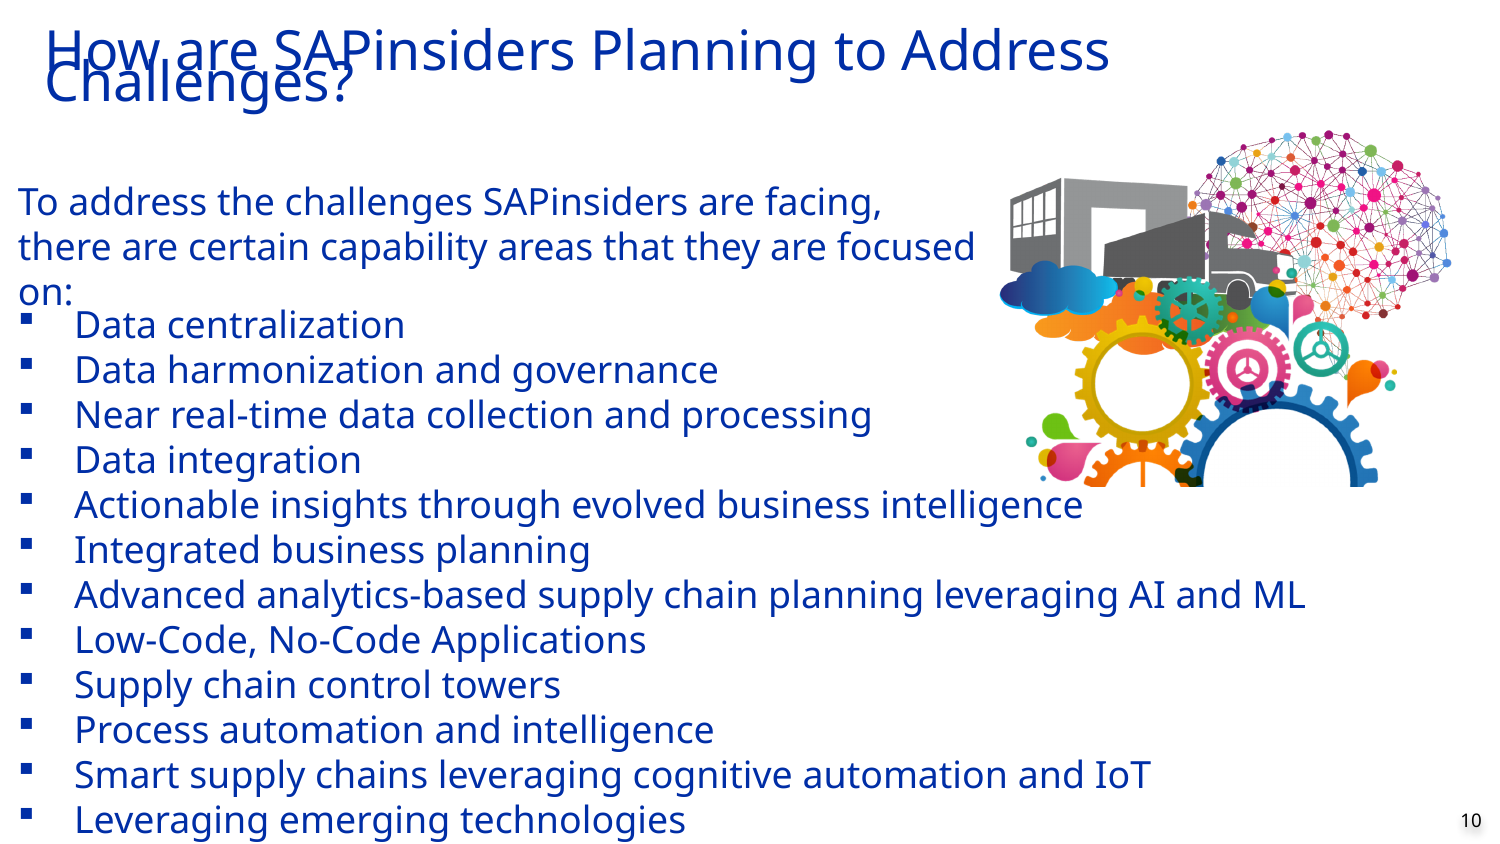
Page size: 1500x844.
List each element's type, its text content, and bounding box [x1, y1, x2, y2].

picture [999, 128, 1478, 487]
list How are SAPinsiders Planning to Address Challenges? [29, 43, 1395, 121]
slide_number 10 [1456, 798, 1497, 844]
text_box Data centralization Data harmonization and governance Near real-time data collection and processing Data integration Actionable insights through evolved business intelligence Integrated business planning Advanced analytics-based supply chain planning leveraging AI and ML Low-Code, No-Code Applications Supply chain control towers Process automation and intelligence Smart supply chains leveraging cognitive automation and IoT Leveraging emerging technologies [3, 294, 1456, 844]
text_box To address the challenges SAPinsiders are facing, there are certain capability areas that they are focused on: [3, 170, 999, 294]
